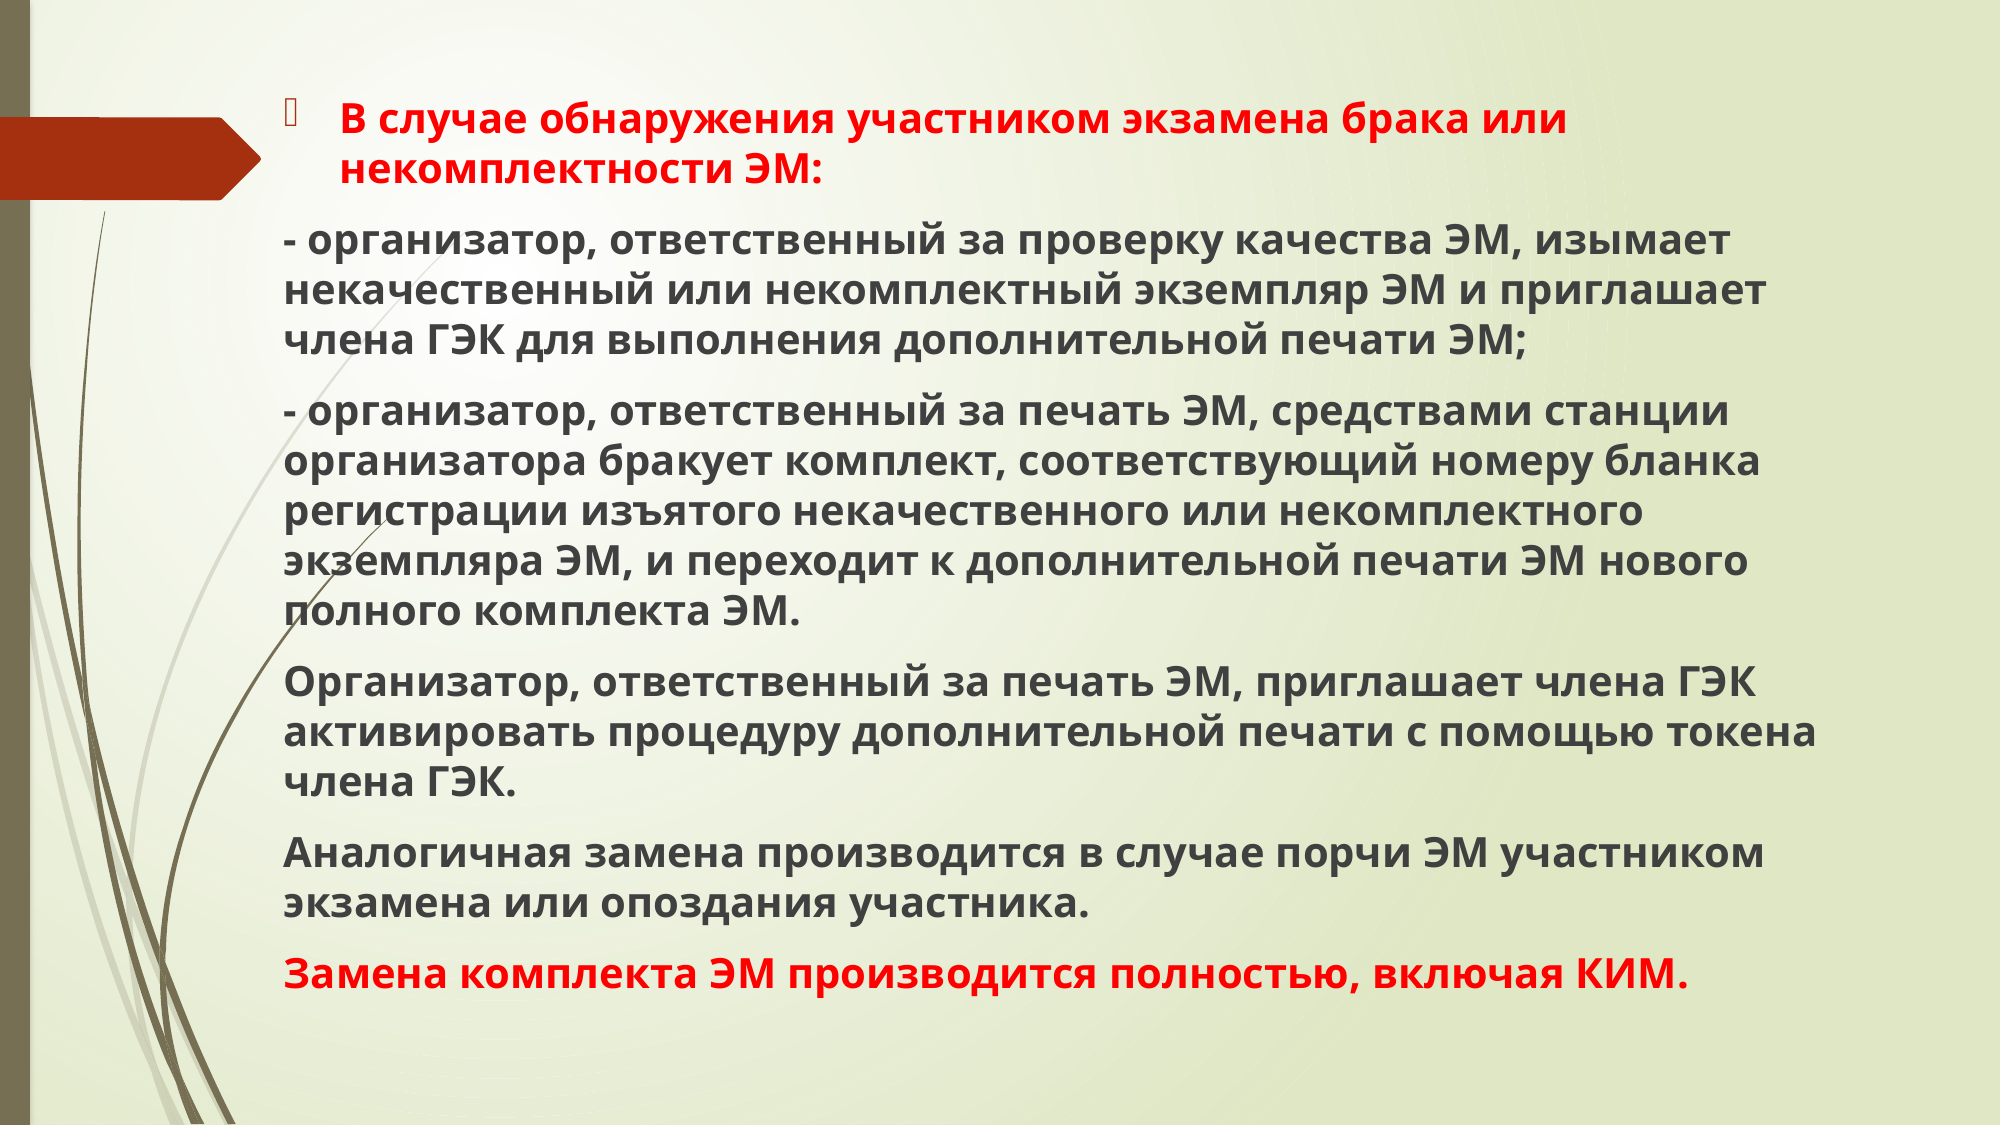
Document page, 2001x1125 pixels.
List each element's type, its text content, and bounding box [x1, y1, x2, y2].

list В случае обнаружения участником экзамена брака или некомплектности ЭМ: - организатор, ответственный за проверку качества ЭМ, изымает некачественный или некомплектный экземпляр ЭМ и приглашает члена ГЭК для выполнения дополнительной печати ЭМ; - организатор, ответственный за печать ЭМ, средствами станции организатора бракует комплект, соответствующий номеру бланка регистрации изъятого некачественного или некомплектного экземпляра ЭМ, и переходит к дополнительной печати ЭМ нового полного комплекта ЭМ. Организатор, ответственный за печать ЭМ, приглашает члена ГЭК активировать процедуру дополнительной печати с помощью токена члена ГЭК. Аналогичная замена производится в случае порчи ЭМ участником экзамена или опоздания участника. Замена комплекта ЭМ производится полностью, включая КИМ. [268, 84, 1857, 1047]
